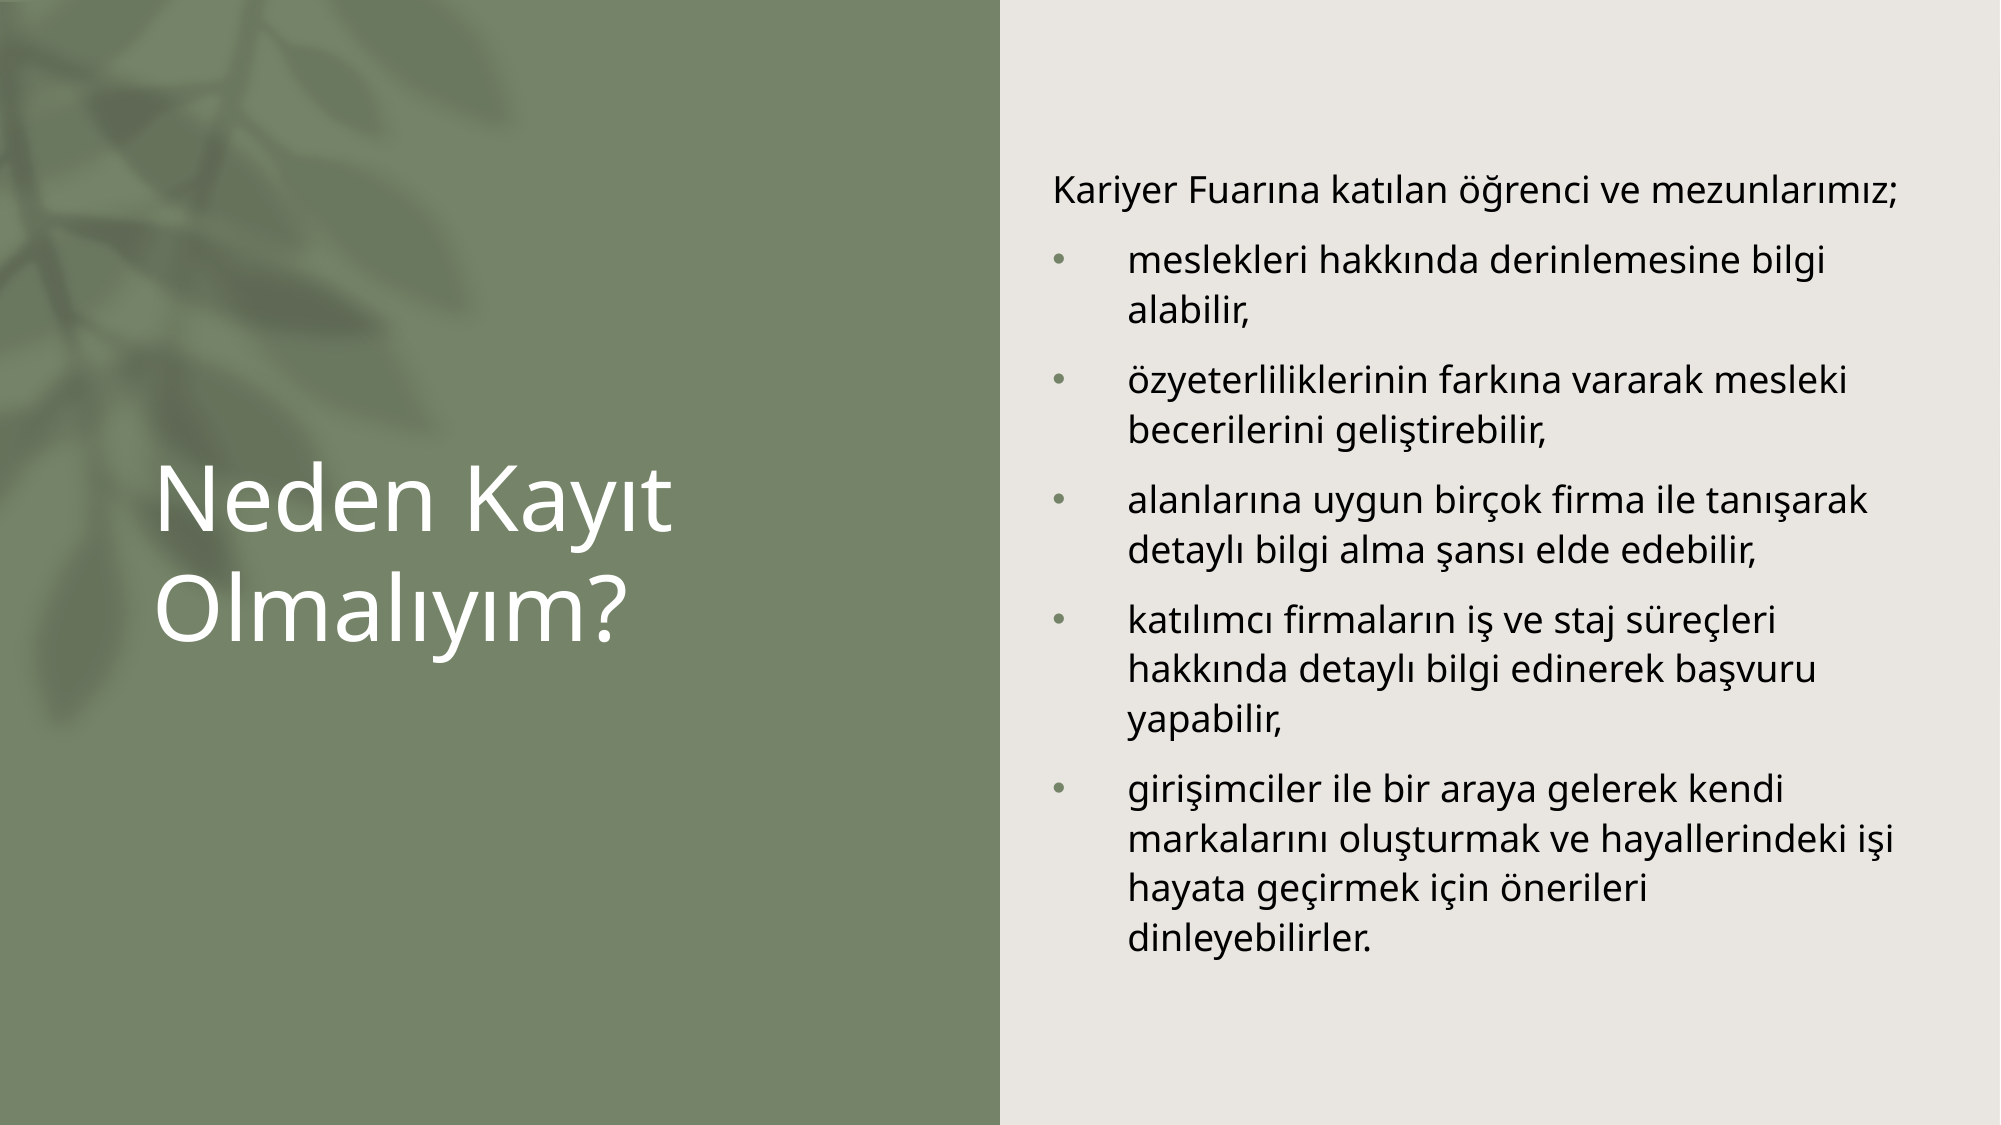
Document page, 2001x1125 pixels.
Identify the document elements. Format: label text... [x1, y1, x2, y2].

list Kariyer Fuarına katılan öğrenci ve mezunlarımız; meslekleri hakkında derinlemesine bilgi alabilir, özyeterliliklerinin farkına vararak mesleki becerilerini geliştirebilir, alanlarına uygun birçok firma ile tanışarak detaylı bilgi alma şansı elde edebilir, katılımcı firmaların iş ve staj süreçleri hakkında detaylı bilgi edinerek başvuru yapabilir, girişimciler ile bir araya gelerek kendi markalarını oluşturmak ve hayallerindeki işi hayata geçirmek için önerileri dinleyebilirler. [1037, 117, 1925, 1003]
text_box [1001, 0, 2000, 1125]
title Neden Kayıt Olmalıyım? [137, 91, 938, 1007]
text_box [0, 0, 569, 756]
text_box [0, 0, 1001, 1125]
